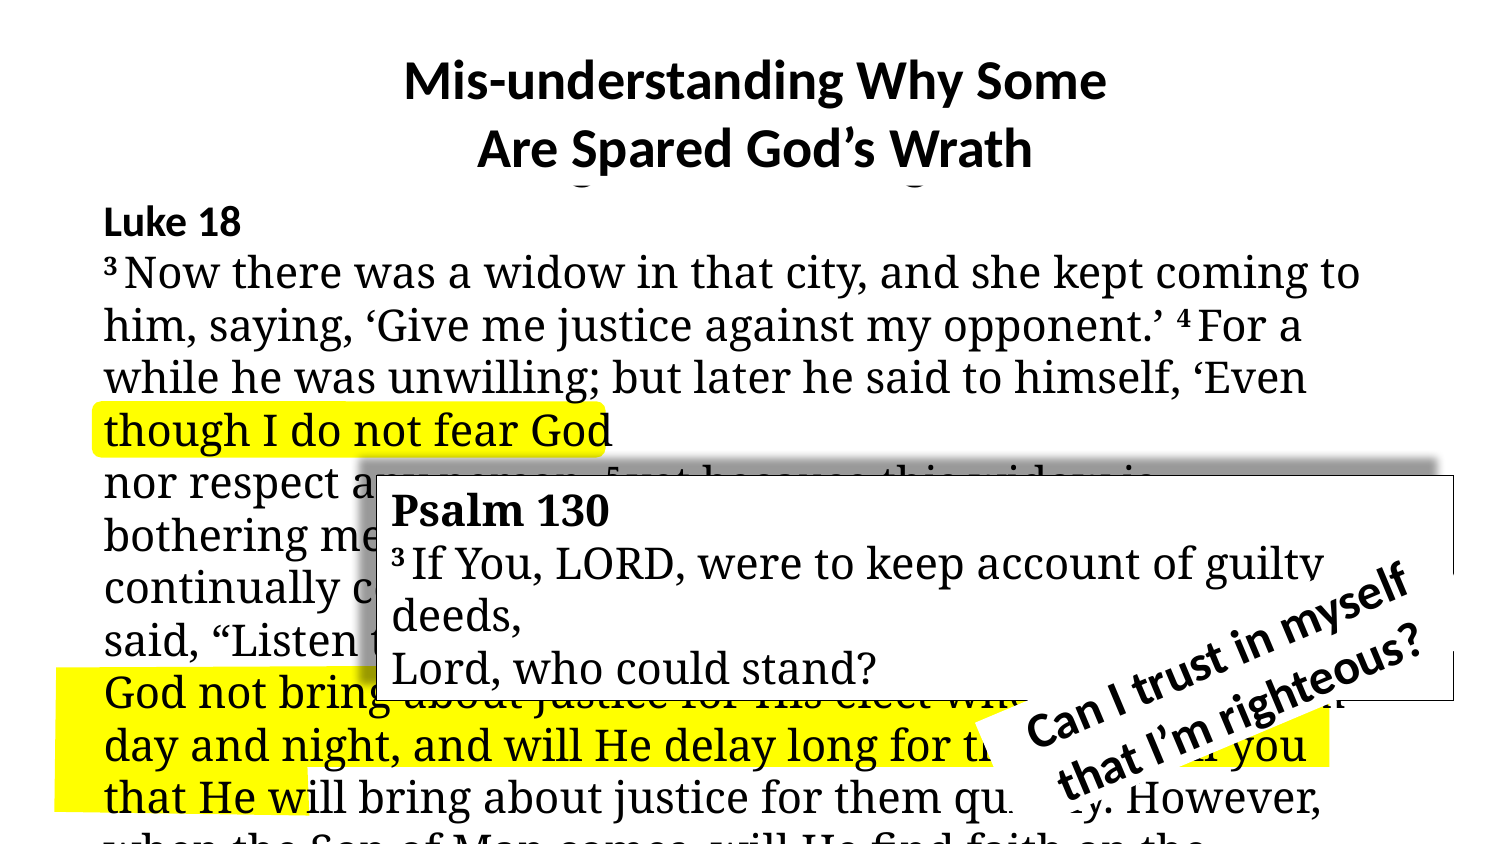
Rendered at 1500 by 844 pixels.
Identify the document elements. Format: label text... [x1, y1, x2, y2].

text_box Dreadful Mistake: Being on the Wrong Side [242, 47, 1264, 198]
text_box Mis-understanding Why Some Are Spared God’s Wrath [379, 35, 1132, 186]
text_box [0, 0, 1500, 196]
text_box Can I trust in myself that I’m righteous? [975, 528, 1481, 834]
text_box Luke 18 3 Now there was a widow in that city, and she kept coming to him, saying, ‘Give me justice against my opponent.’ 4 For a while he was unwilling; but later he said to himself, ‘Even though I do not fear God nor respect any person, 5 yet because this widow is bothering me, I will give her justice; otherwise by continually coming she will wear me out.’” 6 And the Lord said, “Listen to what the unrighteous judge said; 7 now, will God not bring about justice for His elect who cry out to Him day and night, and will He delay long for them? 8 I tell you that He will bring about justice for them quickly. However, when the Son of Man comes, will He find faith on the earth?” 9 Now He also told this parable to some people who trusted in themselves that they were righteous, and viewed others with contempt: 10 “Two men went up into the temple to pray, one a Pharisee and the other a tax collector. 11 The Pharisee stood and began praying this in regard to himself: ‘God, I thank You that I am not like other people: swindlers, crooked, adulterers, or even like this tax collector. 12 I fast twice a week; I pay tithes of all that I get.’ 13 But the tax collector, standing some distance away, was even unwilling to raise his eyes toward heaven, but was beating his chest, saying, ‘God, be merciful to me, the sinner!’ 14 I tell you, this man went to his house justified rather than the other one; for everyone who exalts himself will be humbled, but the one who humbles himself will be exalted.” [88, 196, 1387, 844]
text_box [53, 666, 88, 814]
text_box Psalm 130 3 If You, Lord, were to keep account of guilty deeds, Lord, who could stand? [376, 475, 1454, 701]
